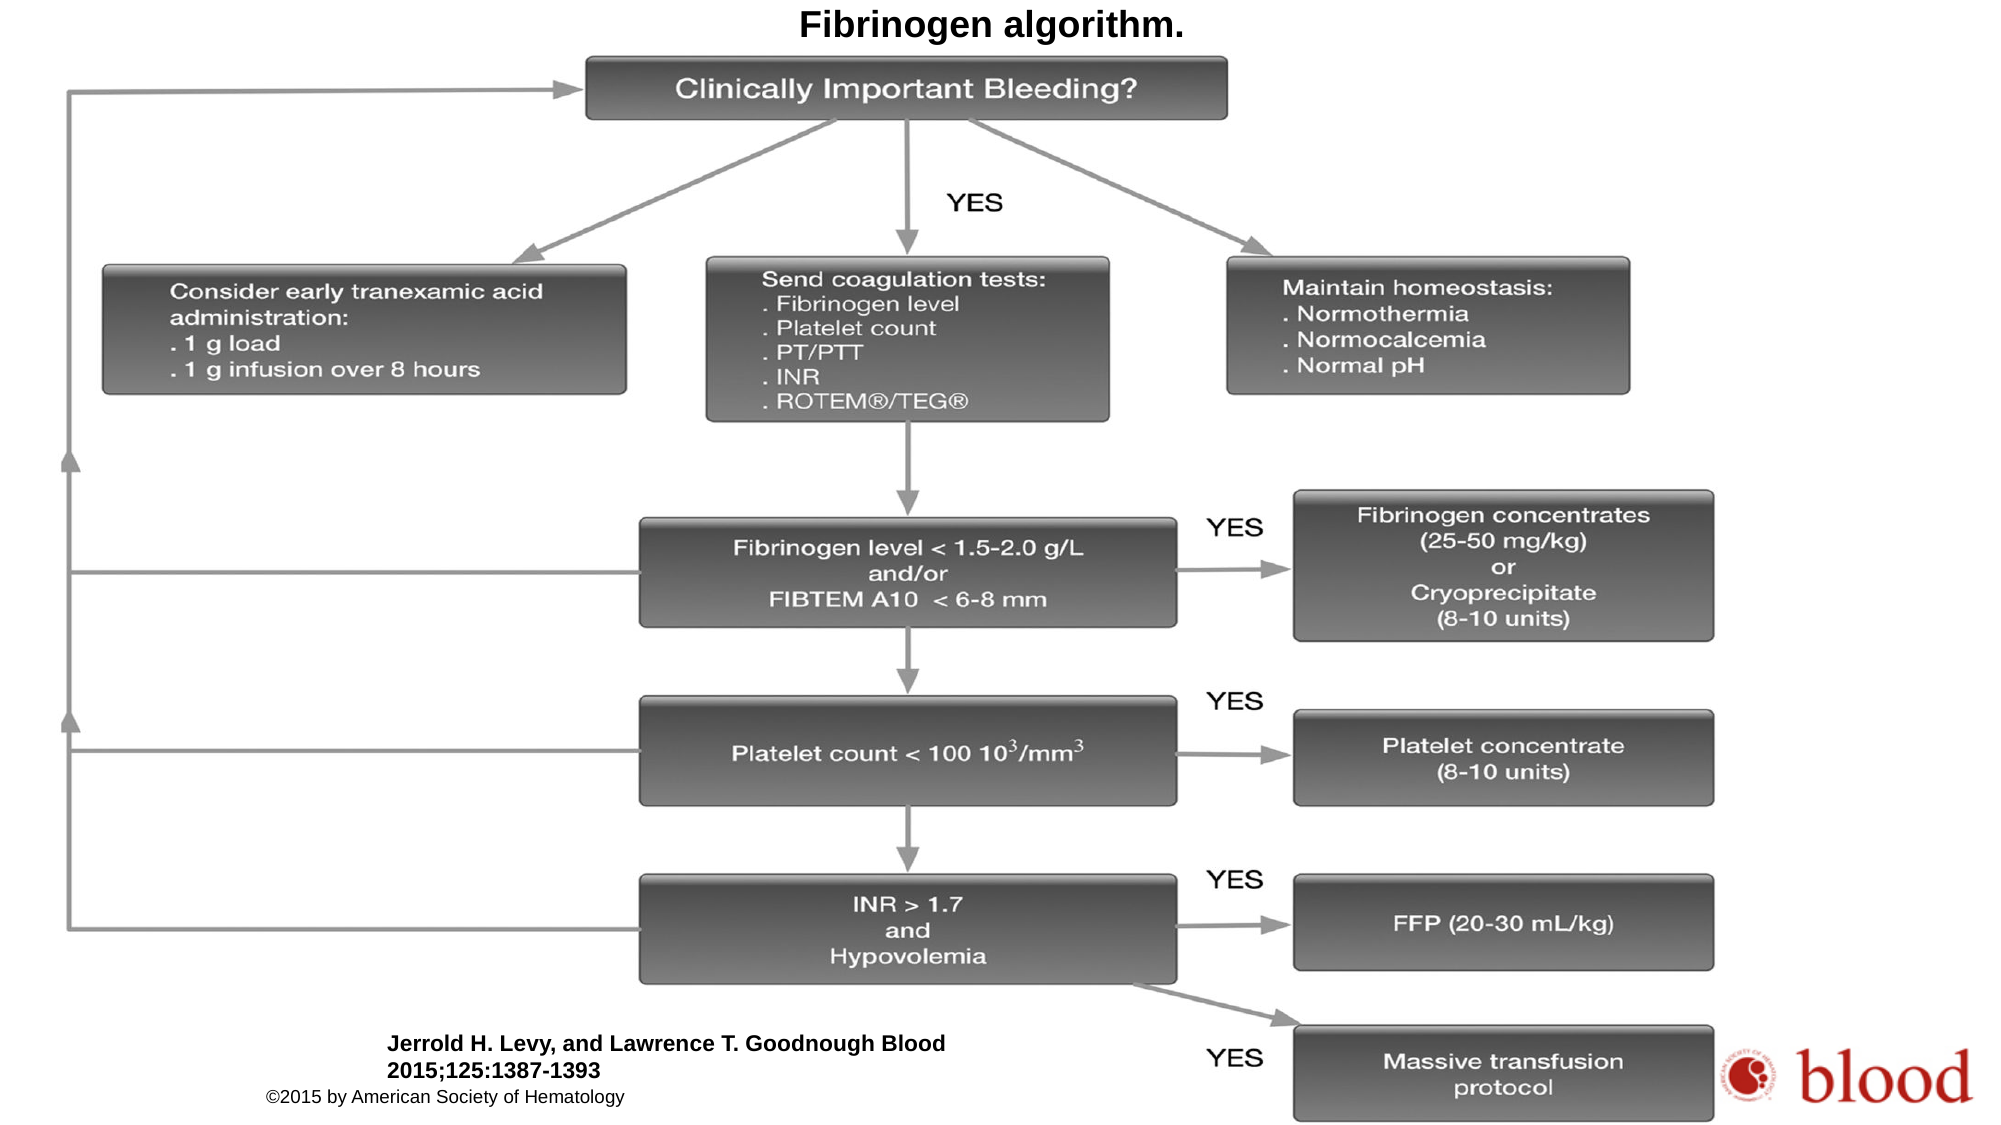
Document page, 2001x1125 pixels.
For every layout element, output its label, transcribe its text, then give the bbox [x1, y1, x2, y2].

picture [57, 52, 1976, 1125]
text_box Fibrinogen algorithm. [300, 0, 1695, 52]
